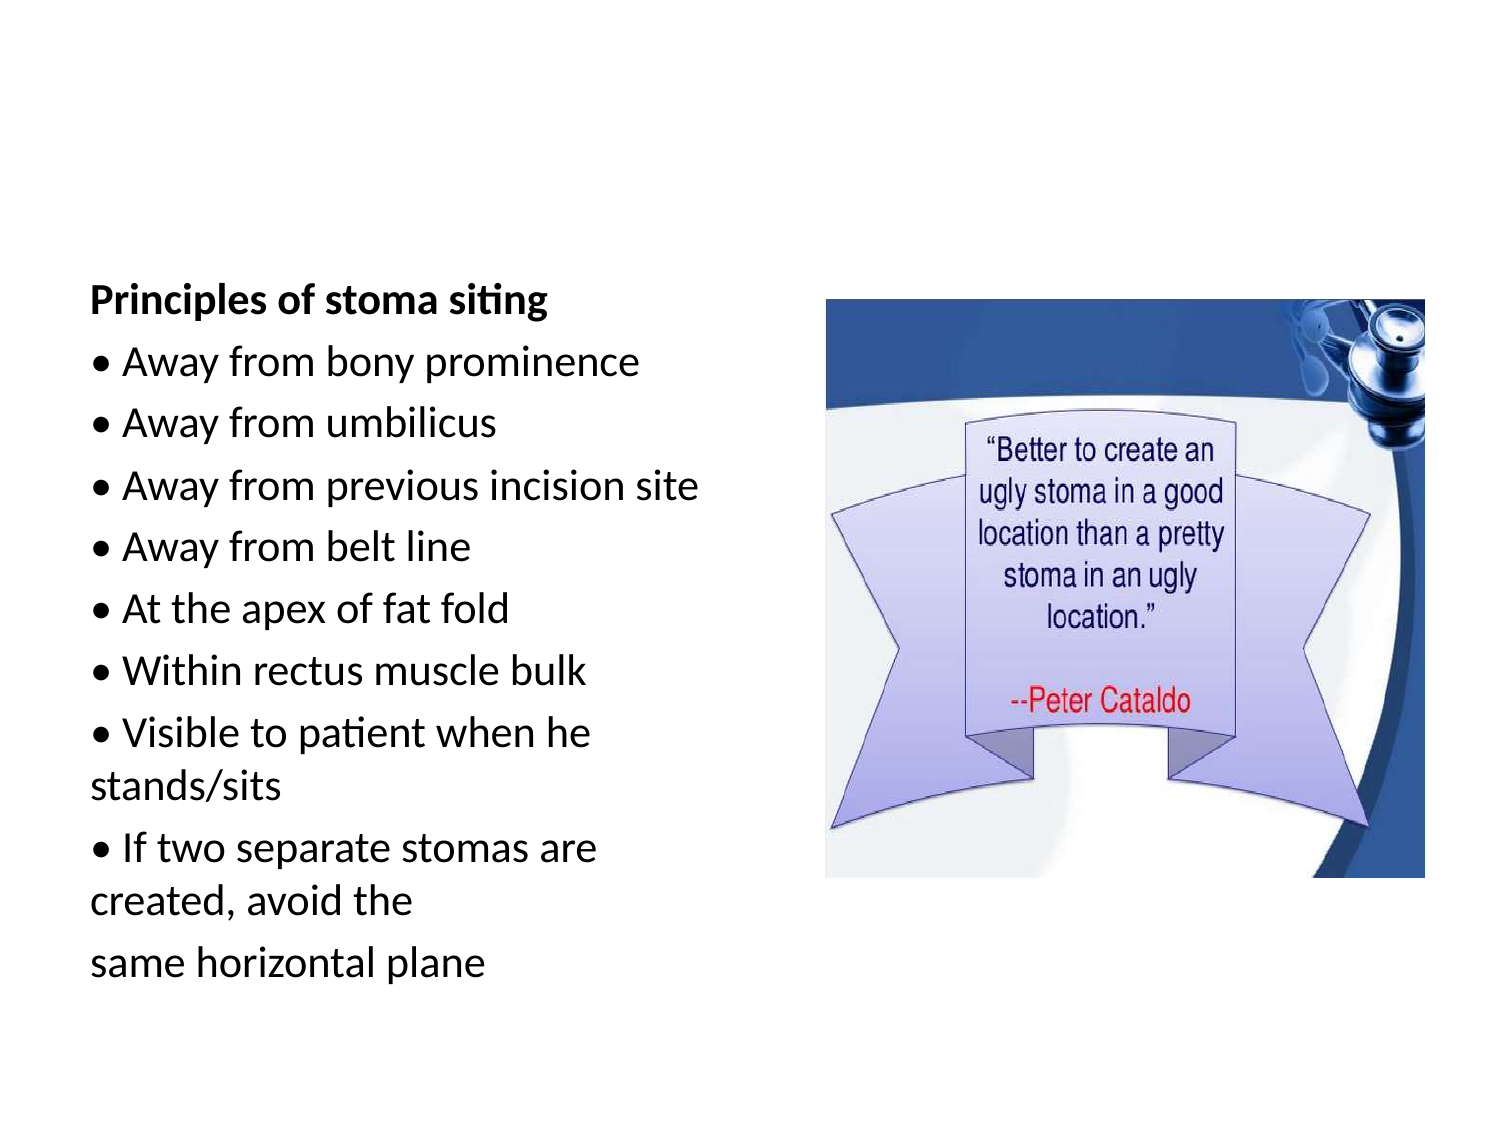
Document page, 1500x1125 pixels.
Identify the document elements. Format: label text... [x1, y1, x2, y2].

list Principles of stoma siting • Away from bony prominence • Away from umbilicus • Away from previous incision site • Away from belt line • At the apex of fat fold • Within rectus muscle bulk • Visible to patient when he stands/sits • If two separate stomas are created, avoid the same horizontal plane [75, 262, 738, 1005]
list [824, 299, 1426, 878]
